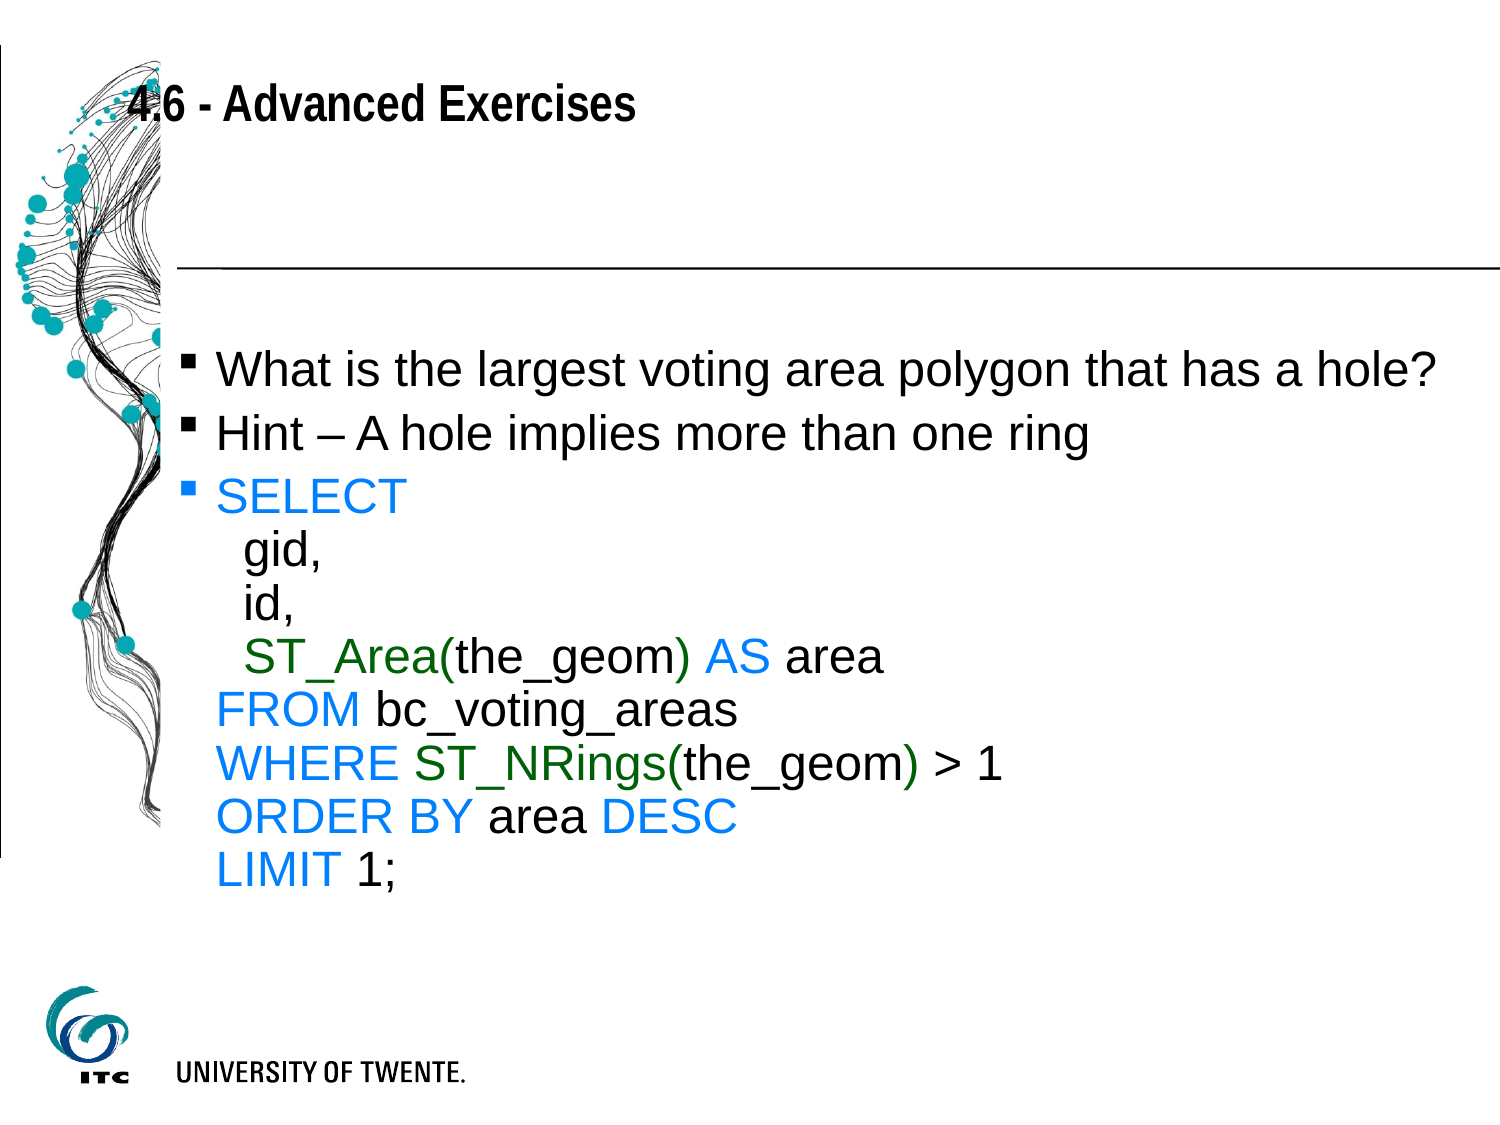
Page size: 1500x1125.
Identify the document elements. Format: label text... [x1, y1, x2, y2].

picture [45, 985, 129, 1084]
list What is the largest voting area polygon that has a hole? Hint – A hole implies more than one ring SELECT gid, id, ST_Area(the_geom) AS area FROM bc_voting_areas WHERE ST_NRings(the_geom) > 1 ORDER BY area DESC LIMIT 1; [176, 336, 1458, 921]
title 4.6 - Advanced Exercises [112, 62, 1388, 225]
picture [0, 45, 161, 858]
